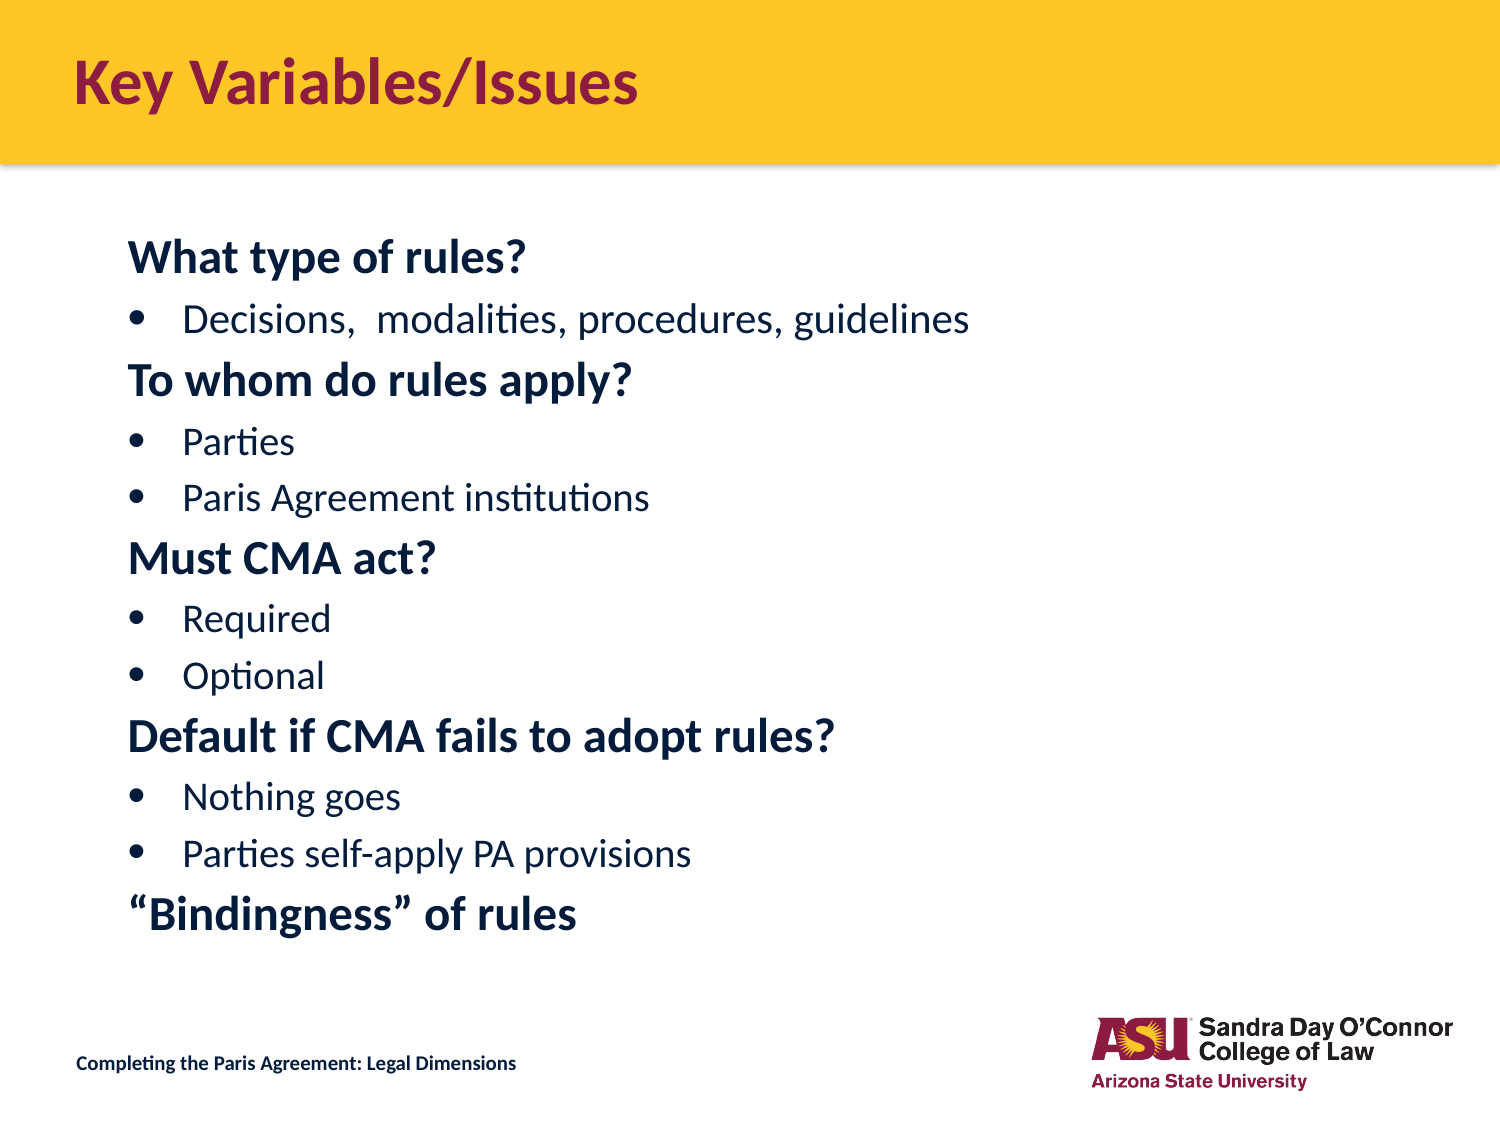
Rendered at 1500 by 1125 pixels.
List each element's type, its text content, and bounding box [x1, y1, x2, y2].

footer Completing the Paris Agreement: Legal Dimensions [61, 1042, 852, 1083]
picture [1070, 996, 1474, 1109]
title Key Variables/Issues [59, 13, 1196, 144]
list What type of rules? Decisions, modalities, procedures, guidelines To whom do rules apply? Parties Paris Agreement institutions Must CMA act? Required Optional Default if CMA fails to adopt rules? Nothing goes Parties self-apply PA provisions “Bindingness” of rules [112, 223, 1388, 1005]
